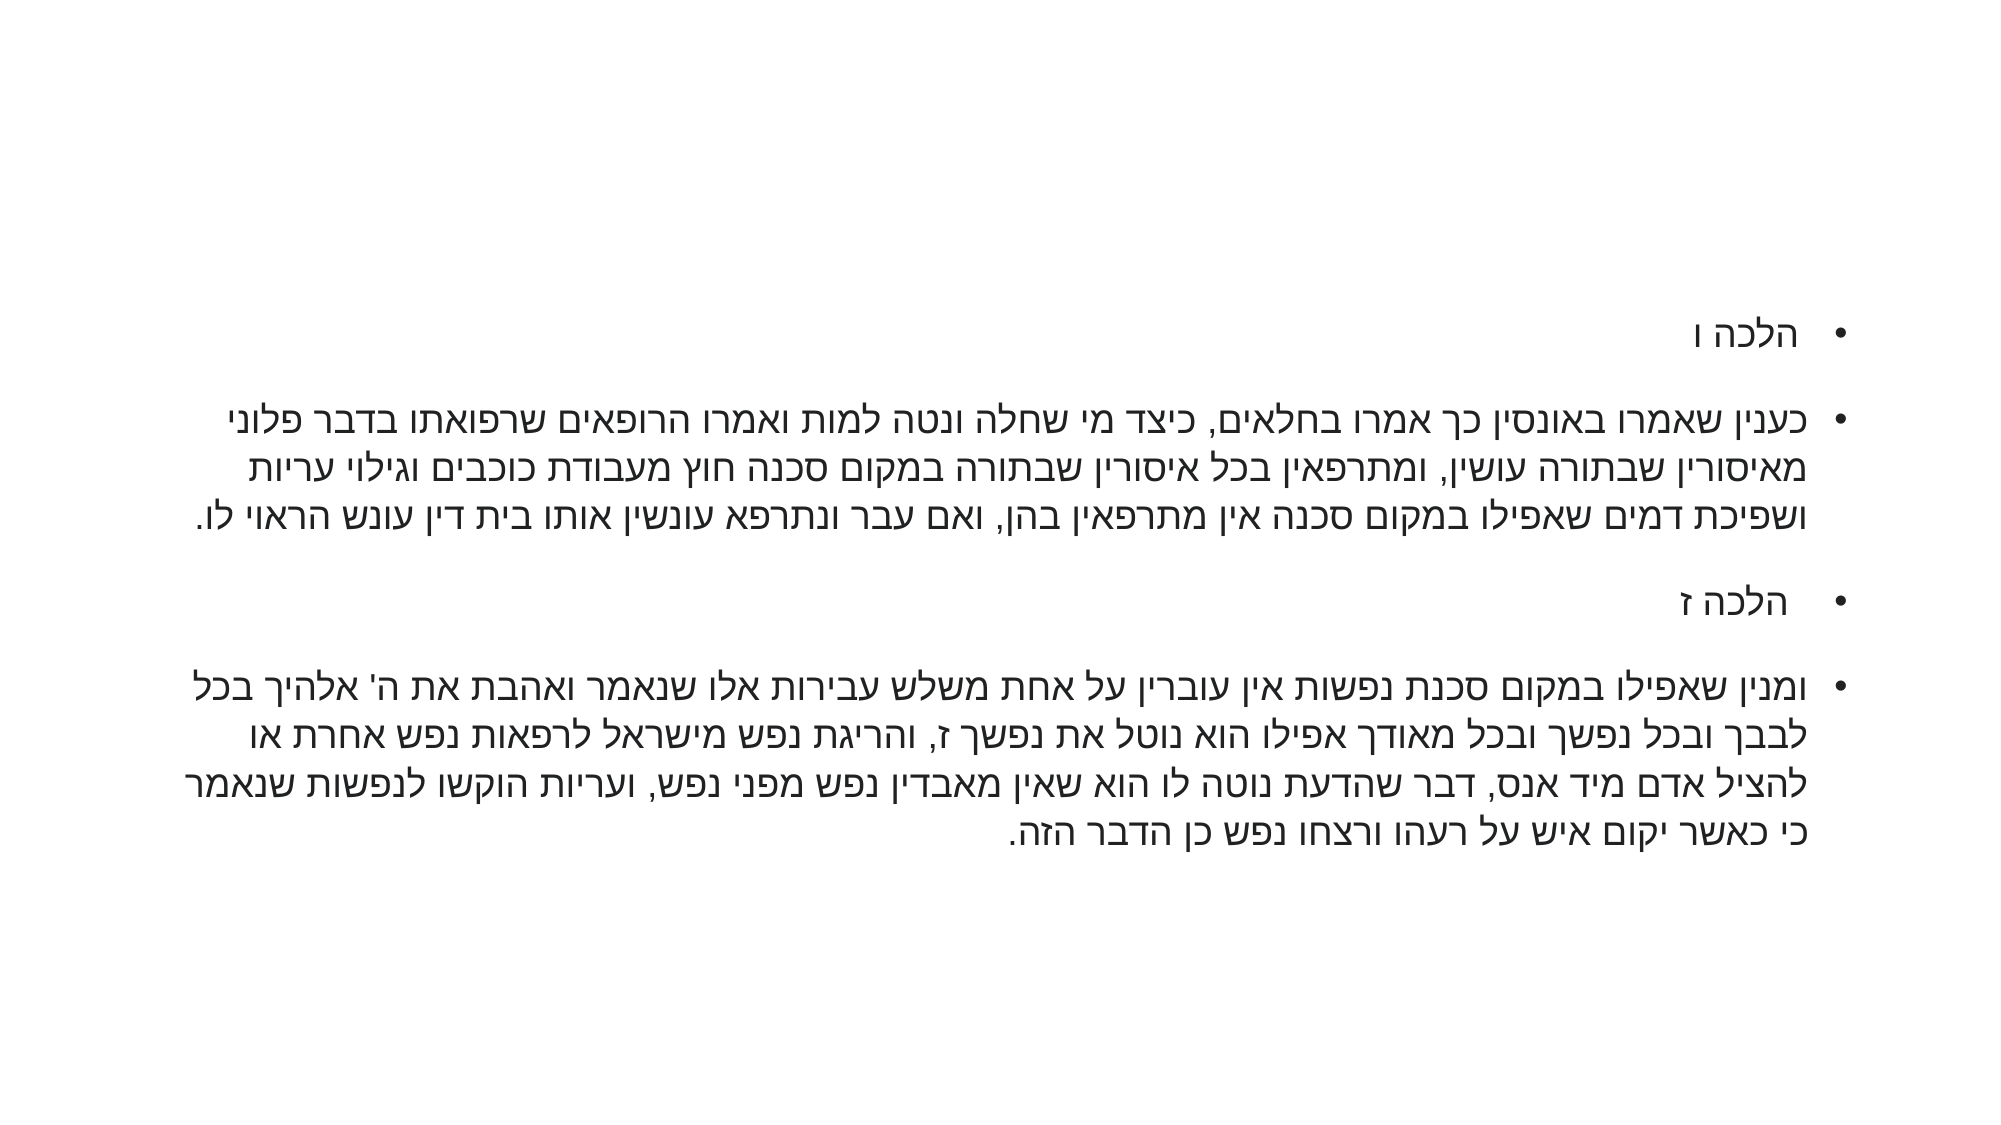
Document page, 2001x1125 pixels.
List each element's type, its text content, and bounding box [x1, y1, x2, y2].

list הלכה ו כענין שאמרו באונסין כך אמרו בחלאים, כיצד מי שחלה ונטה למות ואמרו הרופאים שרפואתו בדבר פלוני מאיסורין שבתורה עושין, ומתרפאין בכל איסורין שבתורה במקום סכנה חוץ מעבודת כוכבים וגילוי עריות ושפיכת דמים שאפילו במקום סכנה אין מתרפאין בהן, ואם עבר ונתרפא עונשין אותו בית דין עונש הראוי לו. הלכה ז ומנין שאפילו במקום סכנת נפשות אין עוברין על אחת משלש עבירות אלו שנאמר ואהבת את ה' אלהיך בכל לבבך ובכל נפשך ובכל מאודך אפילו הוא נוטל את נפשך ז, והריגת נפש מישראל לרפאות נפש אחרת או להציל אדם מיד אנס, דבר שהדעת נוטה לו הוא שאין מאבדין נפש מפני נפש, ועריות הוקשו לנפשות שנאמר כי כאשר יקום איש על רעהו ורצחו נפש כן הדבר הזה. [137, 299, 1863, 1014]
